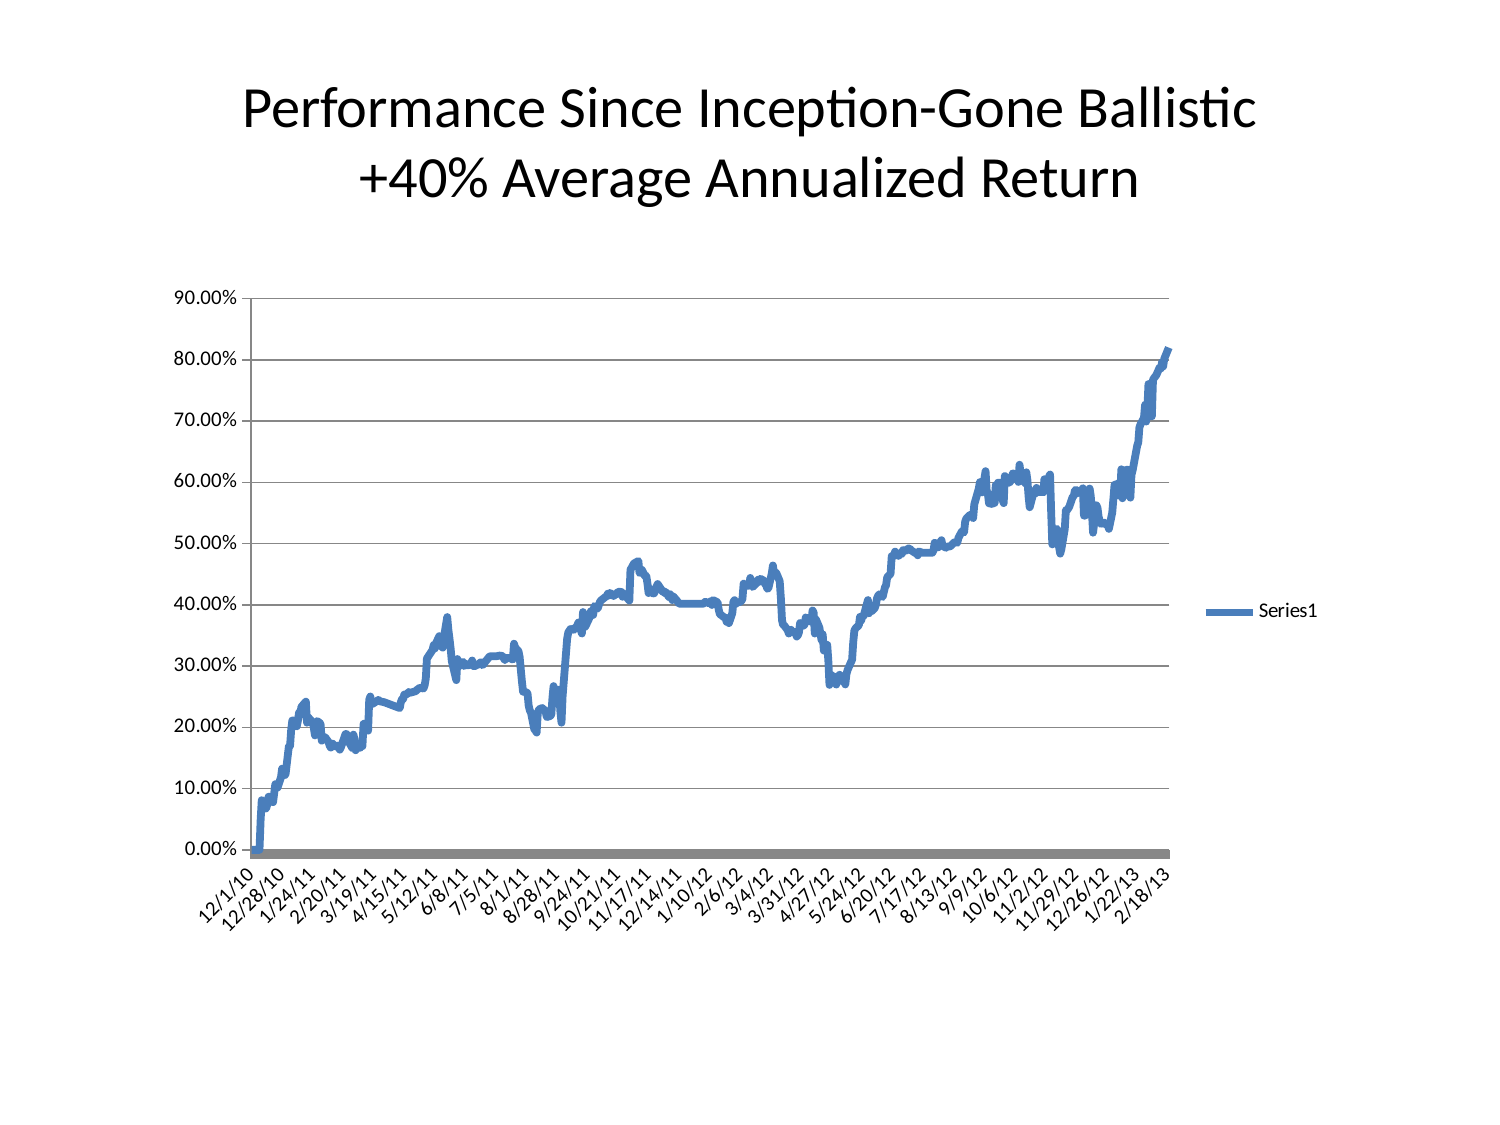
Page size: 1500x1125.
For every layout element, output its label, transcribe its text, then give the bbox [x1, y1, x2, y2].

chart [149, 274, 1338, 951]
title Performance Since Inception-Gone Ballistic +40% Average Annualized Return [74, 44, 1426, 233]
